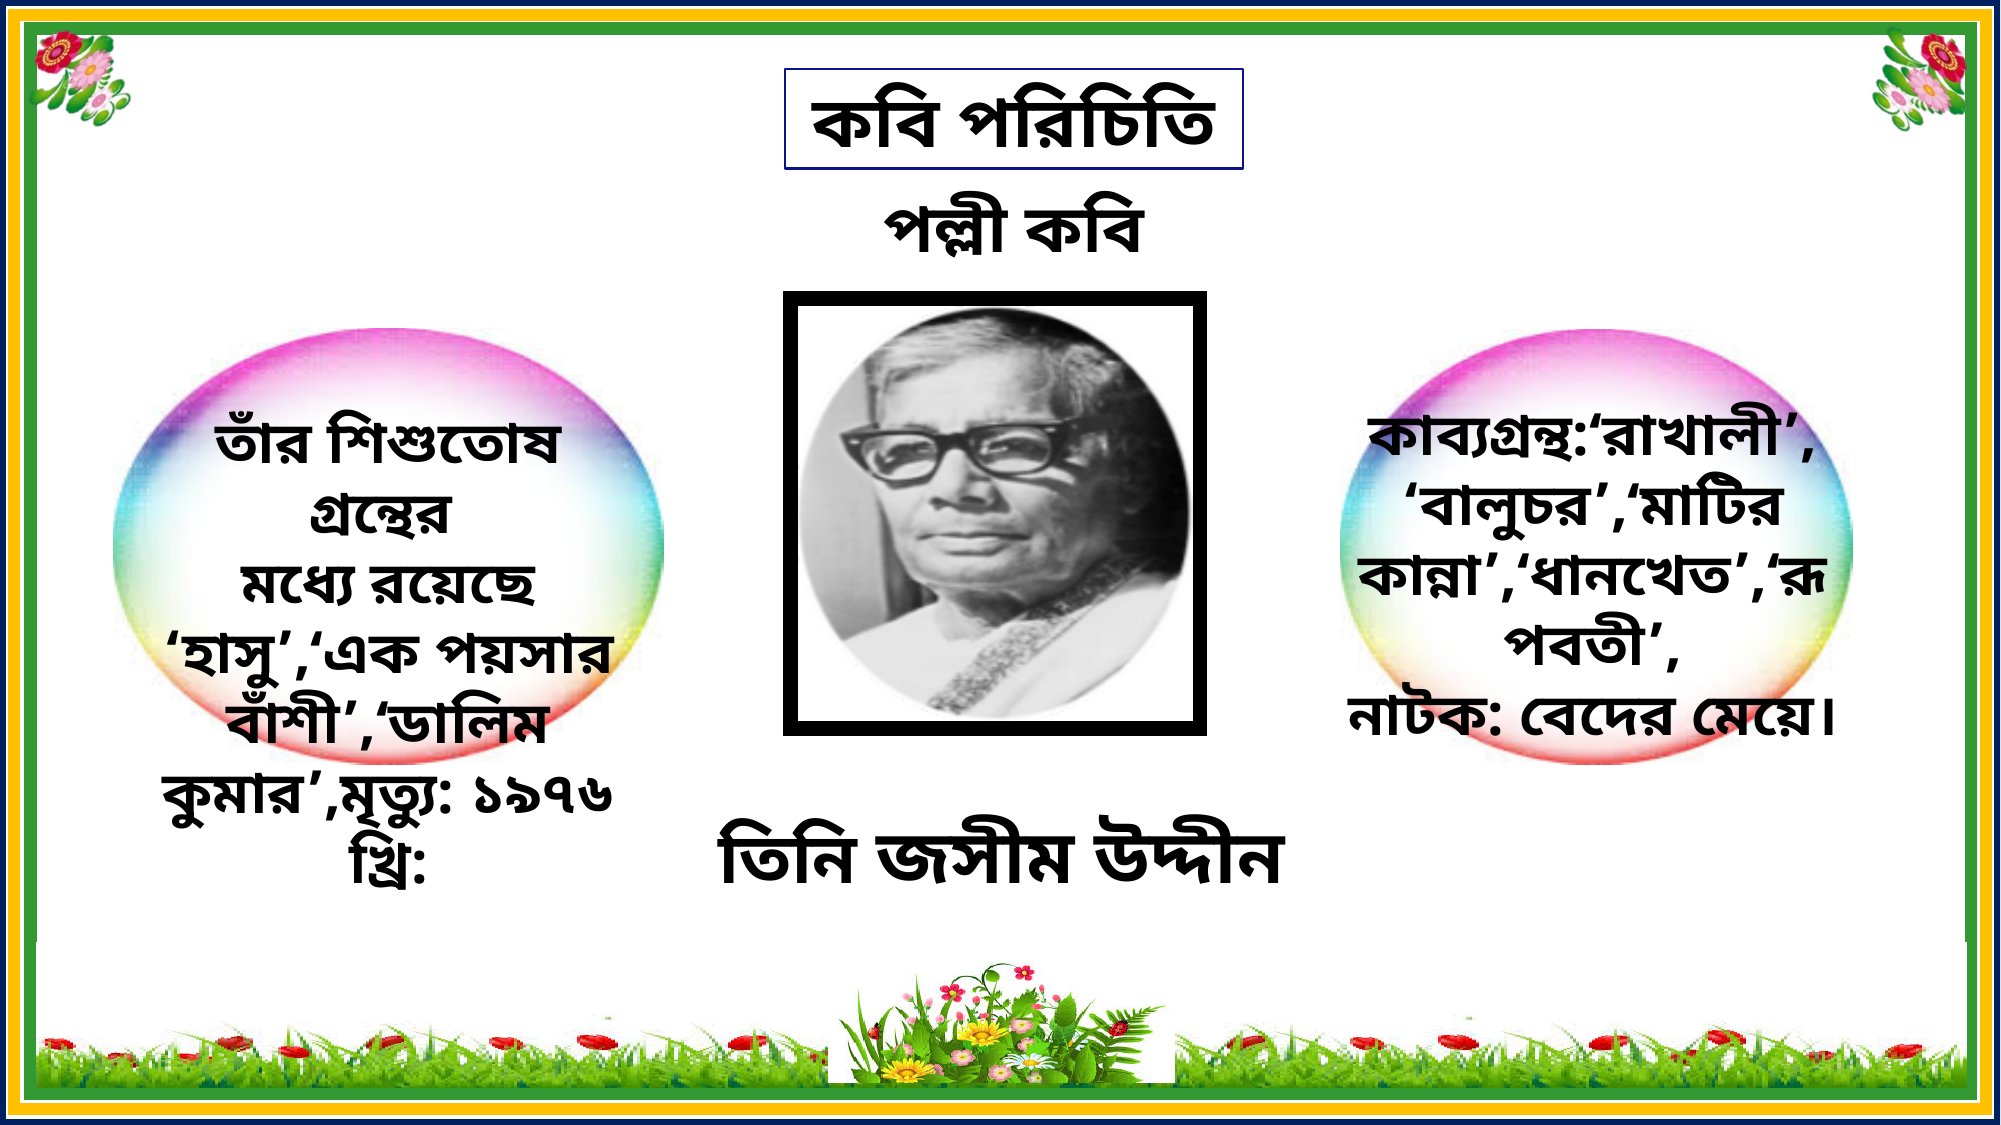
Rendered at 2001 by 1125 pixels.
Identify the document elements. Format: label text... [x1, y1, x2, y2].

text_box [113, 328, 664, 765]
picture [1838, 0, 2000, 162]
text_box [1328, 329, 1858, 765]
text_box তিনি জসীম উদ্দীন [675, 801, 1329, 992]
text_box পল্লী কবি‍ [604, 169, 1424, 275]
picture [797, 305, 1193, 722]
picture [1, 0, 160, 157]
text_box কবি পরিচিতি [785, 68, 1243, 169]
picture [36, 942, 1967, 1088]
